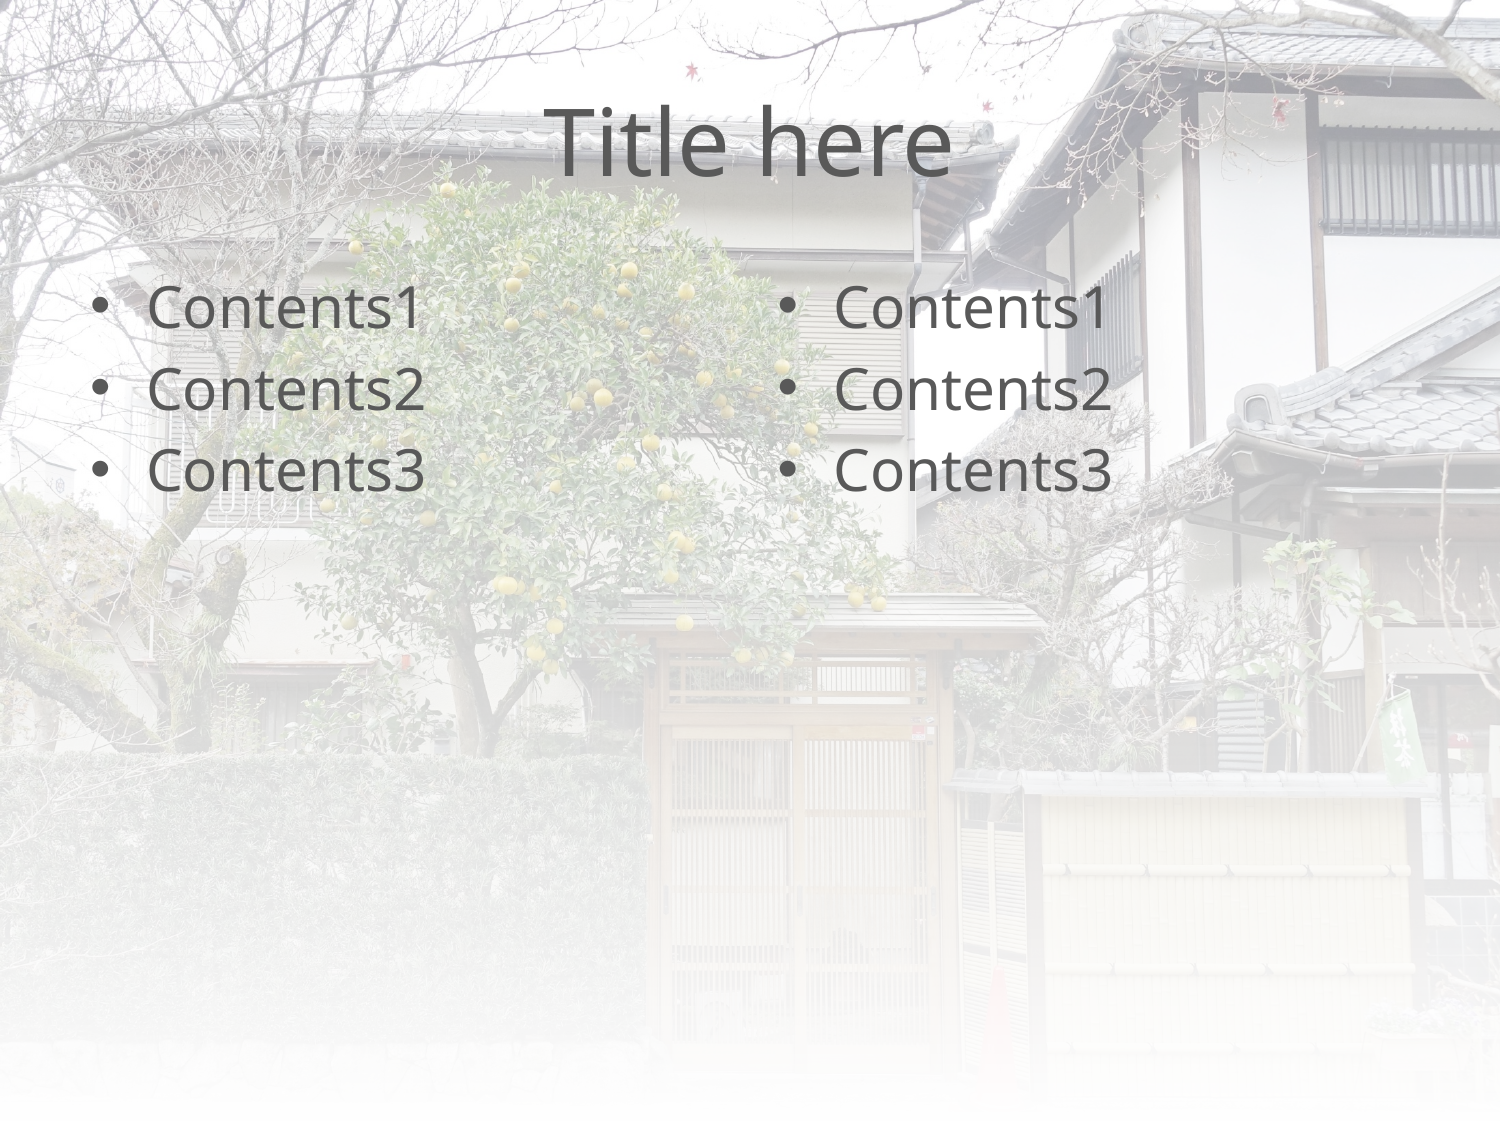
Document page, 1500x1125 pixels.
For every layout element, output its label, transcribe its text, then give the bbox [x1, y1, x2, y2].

list Contents1 Contents2 Contents3 [75, 262, 738, 1005]
text_box [0, 0, 1500, 1125]
title Title here [75, 45, 1425, 233]
list Contents1 Contents2 Contents3 [762, 262, 1425, 1005]
